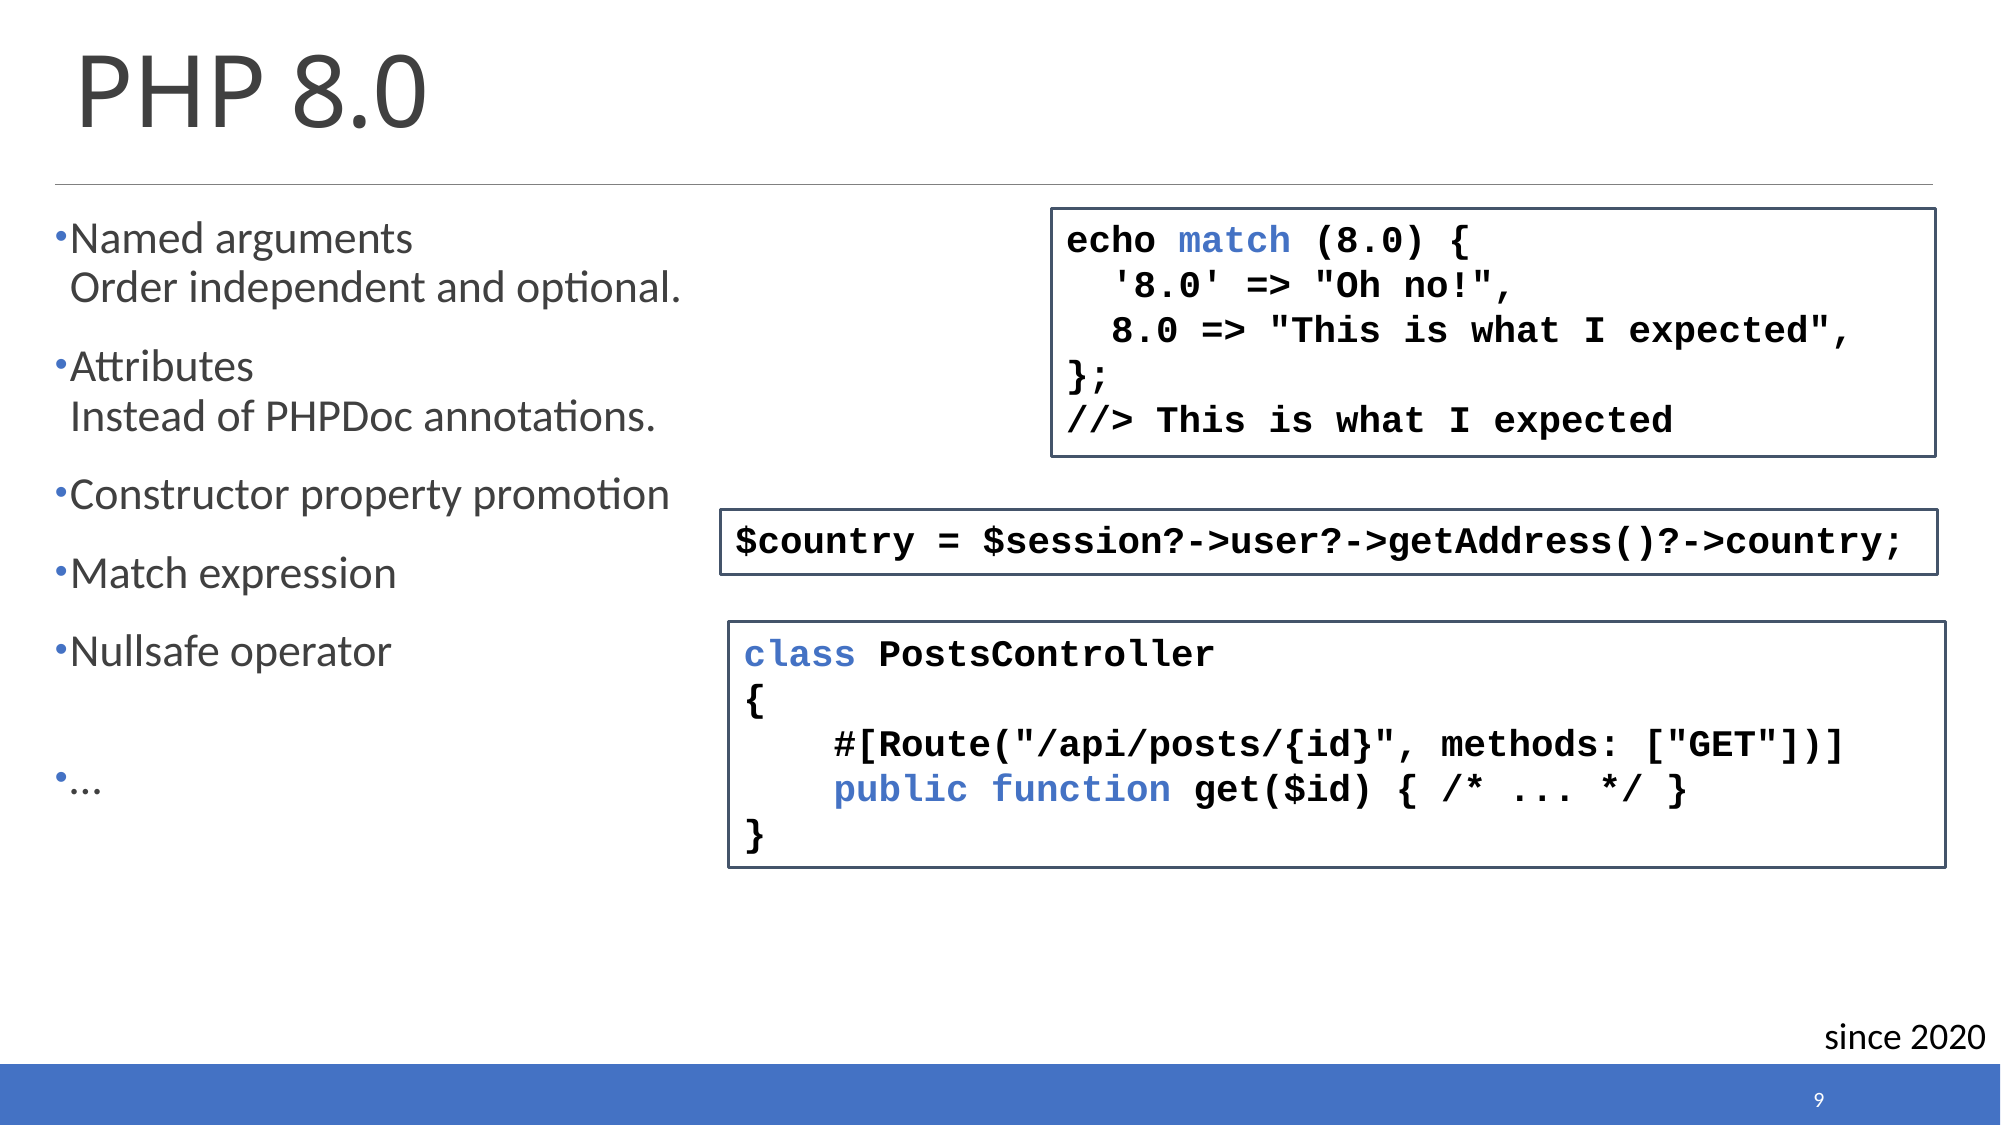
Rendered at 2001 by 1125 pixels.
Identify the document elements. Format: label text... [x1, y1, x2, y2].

title PHP 8.0 [59, 29, 1938, 156]
slide_number 9 [1624, 1077, 1840, 1120]
text_box $country = $session?->user?->getAddress()?->country; [719, 508, 1938, 576]
list Named arguments Order independent and optional. Attributes Instead of PHPDoc annotations. Constructor property promotion Match expression Nullsafe operator … [55, 208, 788, 1035]
text_box class PostsController { #[Route("/api/posts/{id}", methods: ["GET"])] public function get($id) { /* ... */ } } [727, 620, 1947, 869]
text_box echo match (8.0) { '8.0' => "Oh no!", 8.0 => "This is what I expected", }; //> This is what I expected [1050, 207, 1937, 457]
text_box since 2020 [1785, 1004, 2000, 1065]
